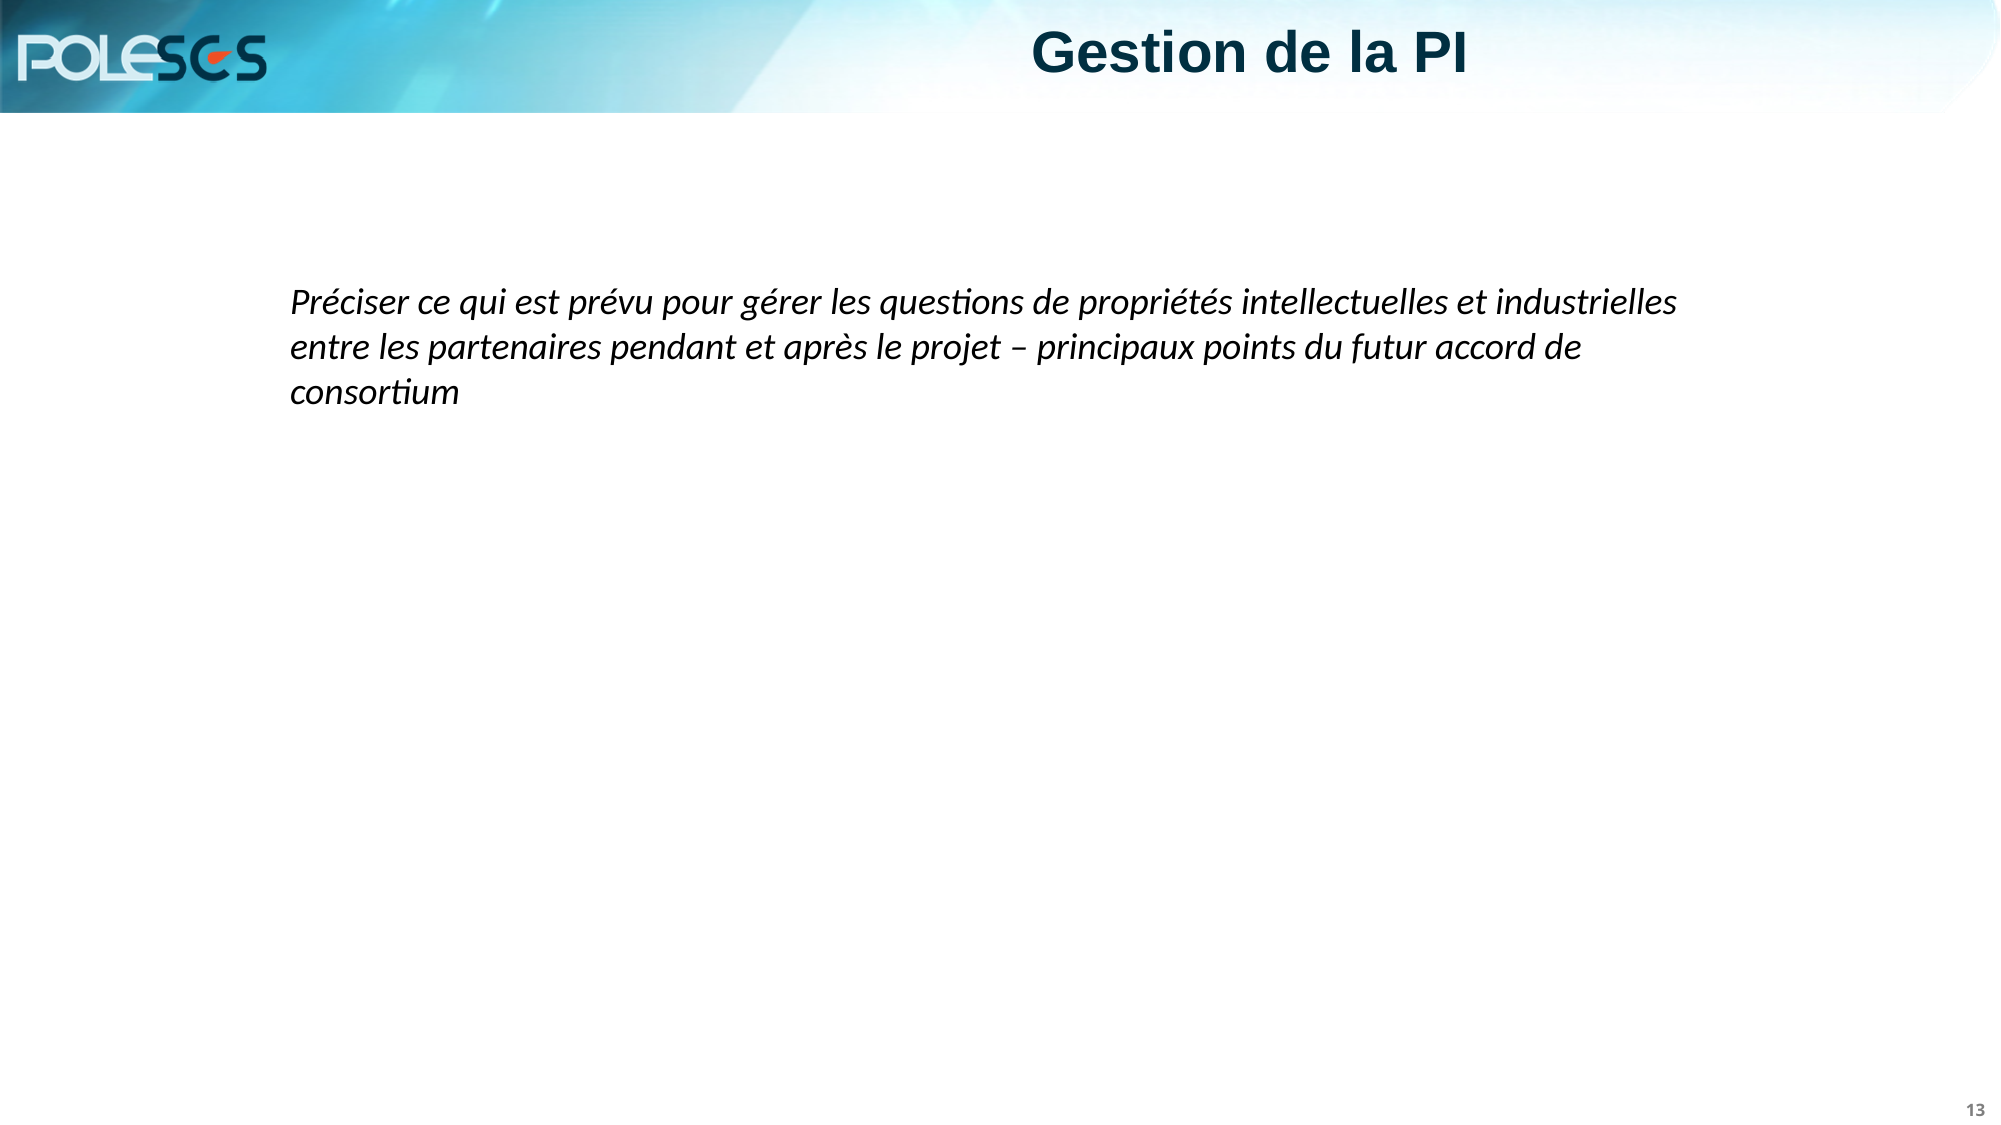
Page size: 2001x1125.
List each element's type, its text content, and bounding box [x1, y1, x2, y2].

slide_number 13 [1550, 1092, 2000, 1125]
text_box Préciser ce qui est prévu pour gérer les questions de propriétés intellectuelles et industrielles entre les partenaires pendant et après le projet – principaux points du futur accord de consortium [275, 269, 1697, 600]
title Gestion de la PI [500, 8, 2000, 99]
picture [0, 0, 2000, 113]
